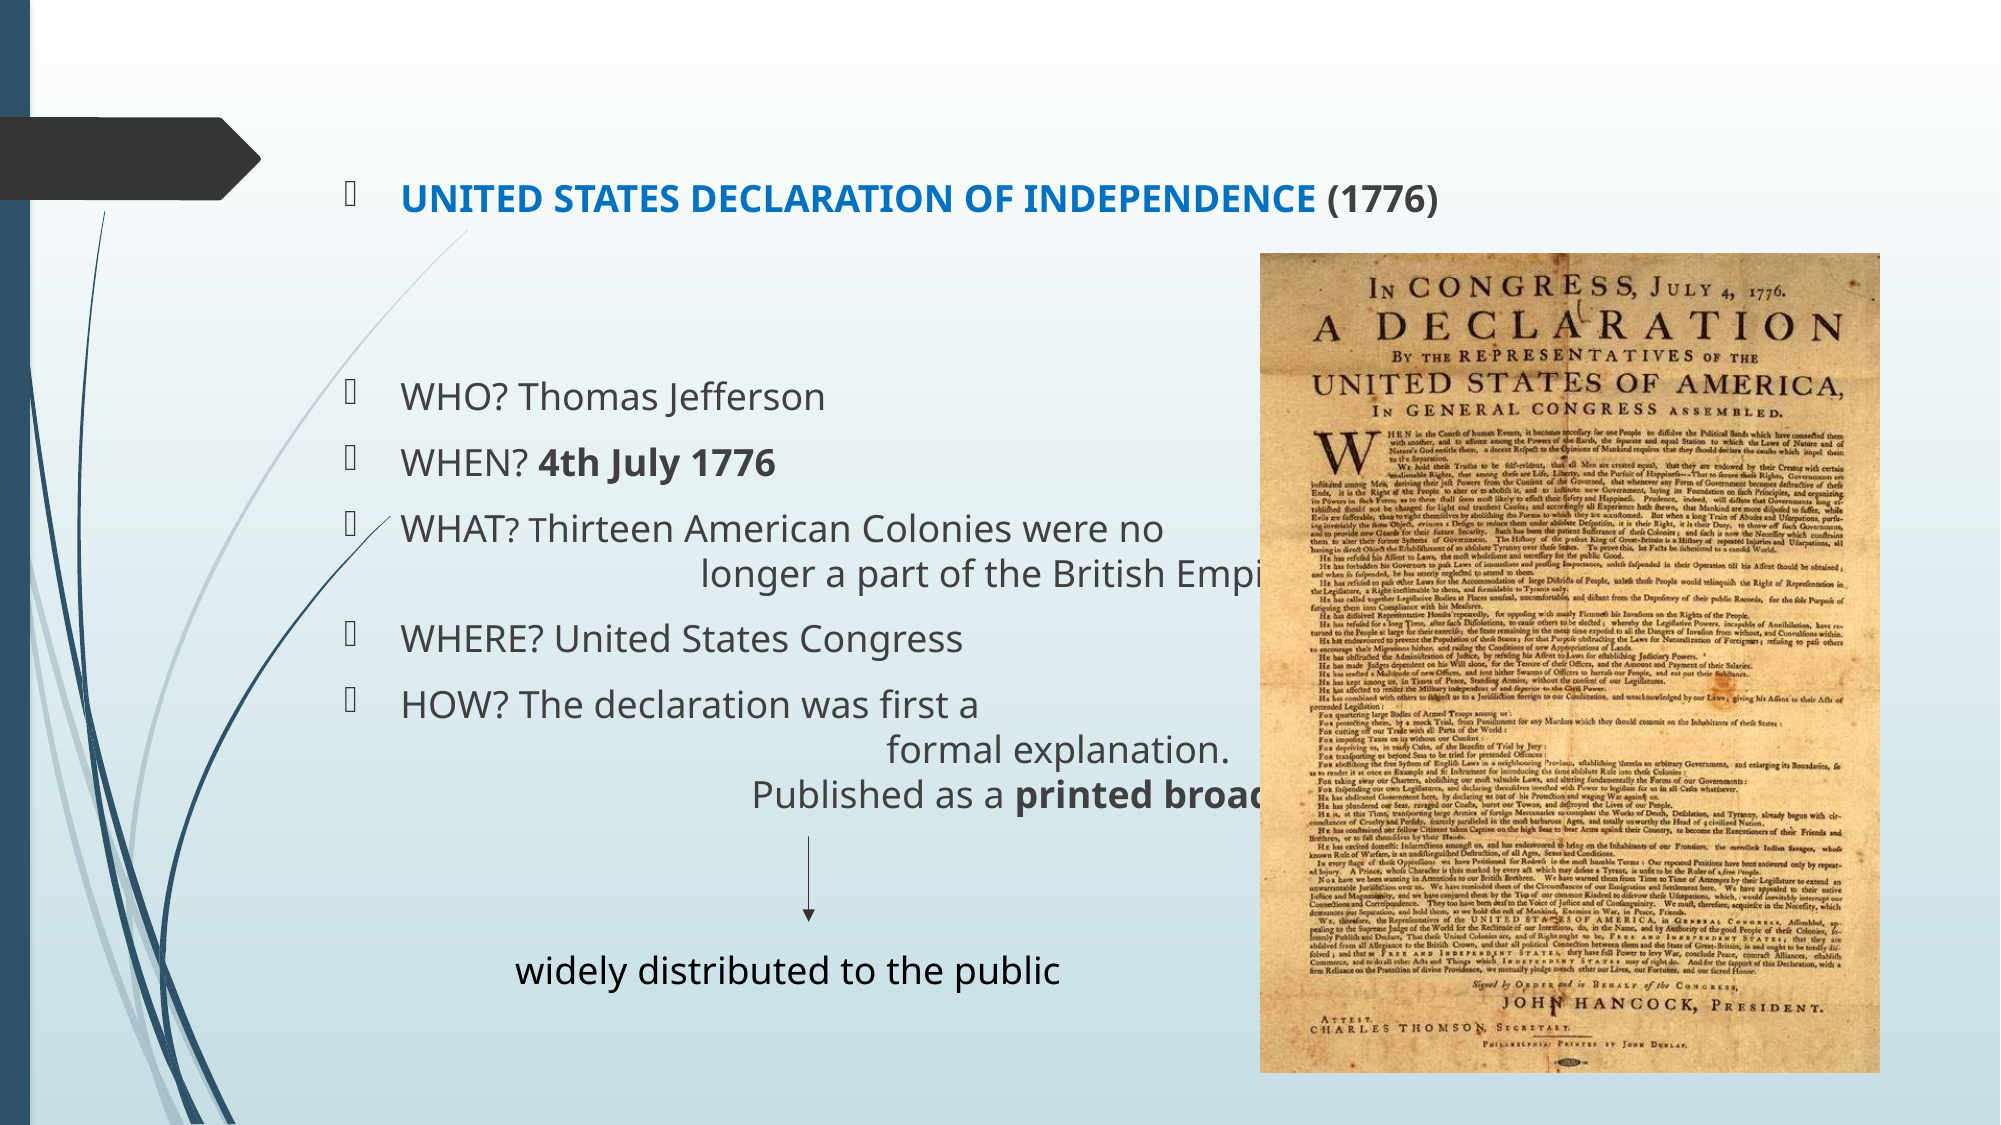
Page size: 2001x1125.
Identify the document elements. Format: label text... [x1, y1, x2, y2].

text_box widely distributed to the public [500, 939, 1173, 1000]
list UNITED STATES DECLARATION OF INDEPENDENCE (1776) WHO? Thomas Jefferson WHEN? 4th July 1776 WHAT? Thirteen American Colonies were no longer a part of the British Empire. WHERE? United States Congress HOW? The declaration was first a formal explanation. Published as a printed broadsheet [329, 167, 1792, 988]
picture [1260, 253, 1880, 1074]
